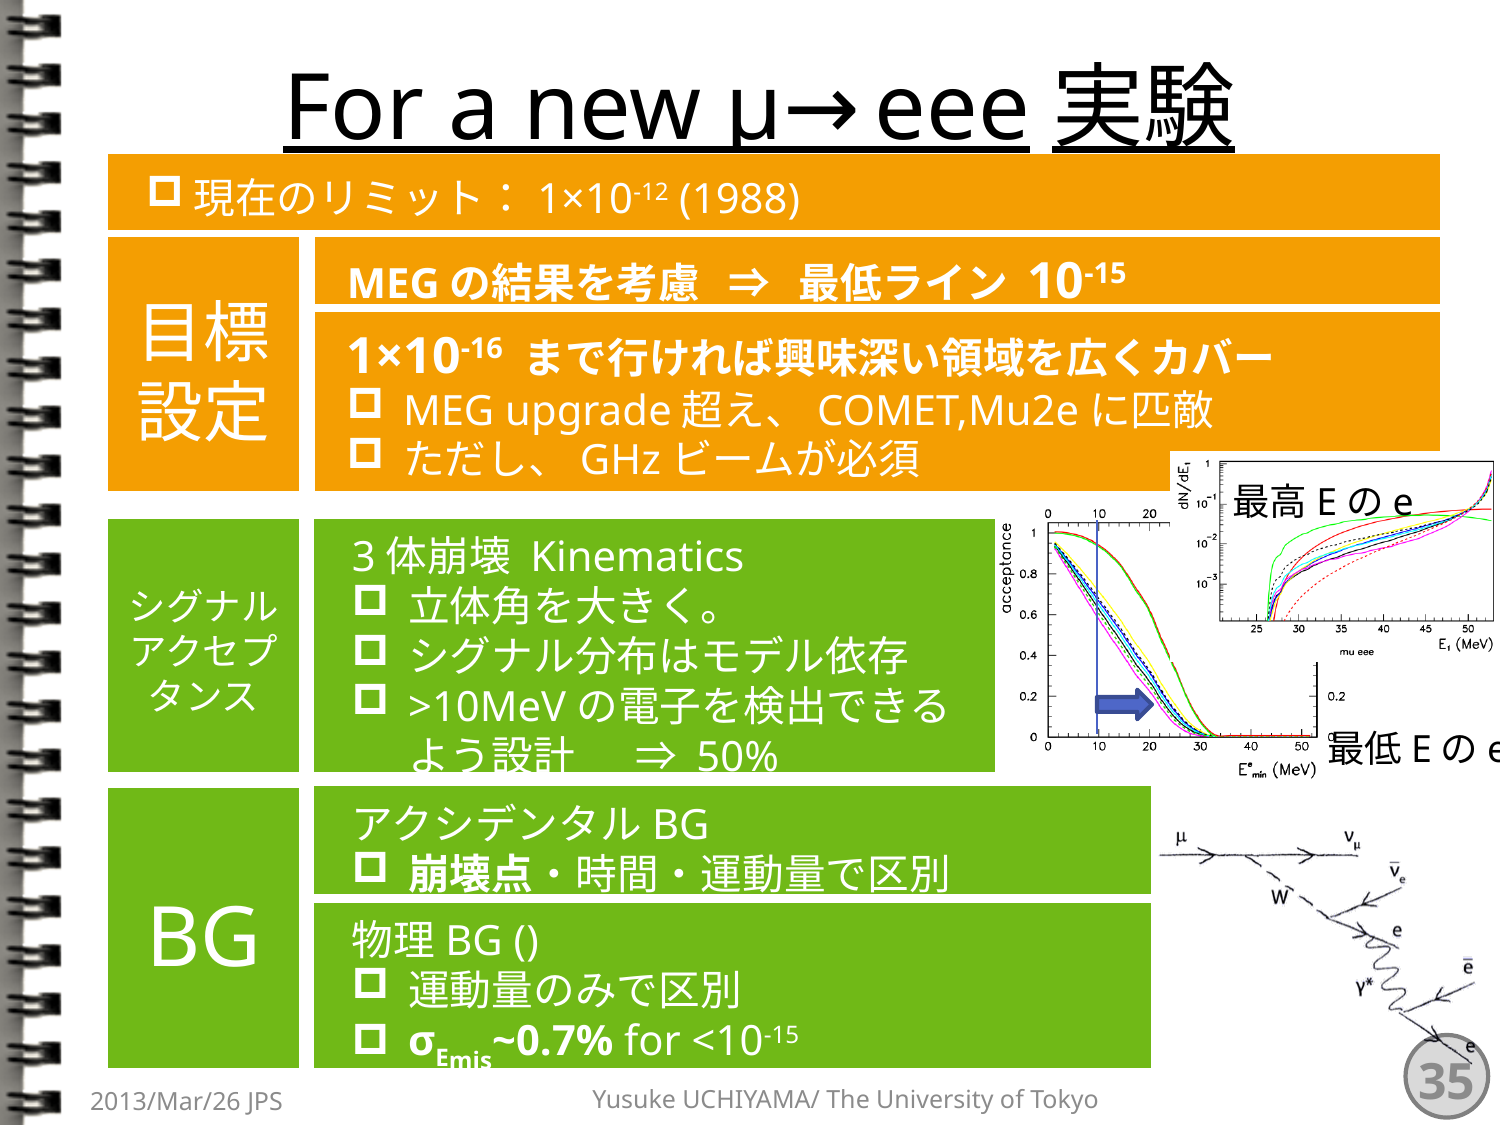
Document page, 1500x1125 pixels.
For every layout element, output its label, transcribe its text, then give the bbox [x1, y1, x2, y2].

picture [0, 0, 79, 1125]
slide_number 35 [1380, 1077, 1500, 1118]
text_box 現在のリミット：1×10-12 (1988) [107, 153, 1441, 231]
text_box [107, 451, 1500, 1069]
footer Yusuke UCHIYAMA/ The University of Tokyo [512, 1078, 1180, 1124]
text_box MEGの結果を考慮 ⇒ 最低ライン 10-15 [314, 236, 1441, 305]
slide_number 2013/Mar/26 JPS [75, 1078, 425, 1124]
text_box 1×10-16 まで行ければ興味深い領域を広くカバー MEG upgrade超え、COMET,Mu2eに匹敵 ただし、GHzビームが必須 [314, 311, 1441, 450]
title For a new μ→eee実験 [75, 45, 1444, 161]
text_box 目標設定 [107, 236, 300, 451]
